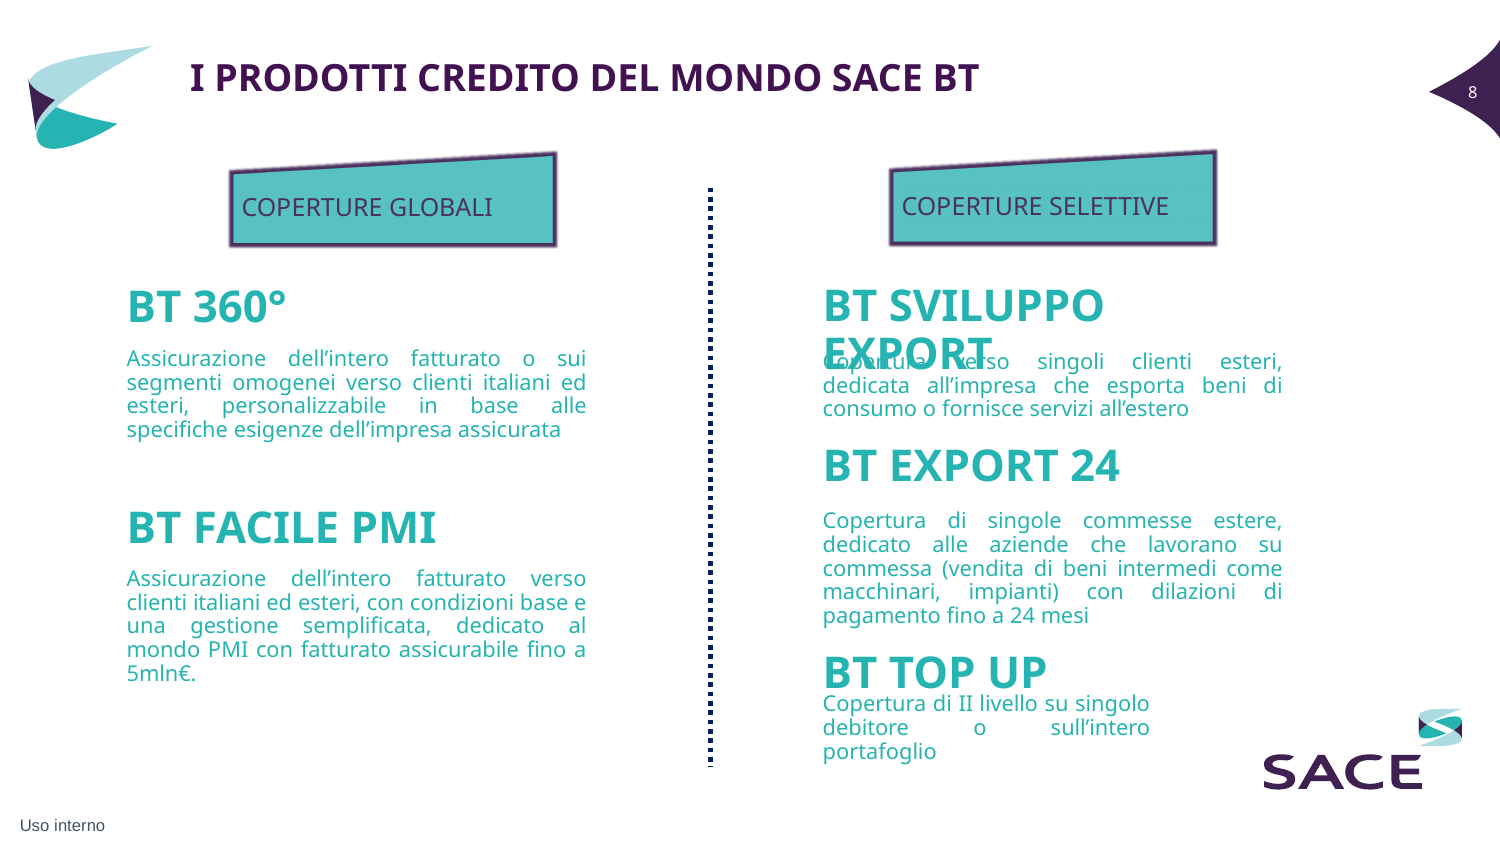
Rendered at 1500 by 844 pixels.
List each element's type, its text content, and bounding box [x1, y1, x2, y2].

text_box Copertura di II livello su singolo debitore o sull’intero portafoglio [807, 685, 1166, 725]
text_box Assicurazione dell’intero fatturato verso clienti italiani ed esteri, con condizioni base e una gestione semplificata, dedicato al mondo PMI con fatturato assicurabile fino a 5mln€. [111, 560, 603, 600]
list I PRODOTTI CREDITO DEL MONDO SACE BT [165, 51, 1006, 145]
text_box COPERTURE SELETTIVE [893, 153, 1214, 242]
text_box COPERTURE GLOBALI [233, 155, 553, 244]
text_box BT SVILUPPO EXPORT [807, 276, 1299, 339]
text_box BT TOP UP [807, 642, 1166, 685]
text_box Copertura di singole commesse estere, dedicato alle aziende che lavorano su commessa (vendita di beni intermedi come macchinari, impianti) con dilazioni di pagamento fino a 24 mesi [807, 502, 1299, 543]
text_box BT 360° [111, 277, 603, 340]
text_box Assicurazione dell’intero fatturato o sui segmenti omogenei verso clienti italiani ed esteri, personalizzabile in base alle specifiche esigenze dell’impresa assicurata [111, 340, 603, 380]
text_box Copertura verso singoli clienti esteri, dedicata all’impresa che esporta beni di consumo o fornisce servizi all’estero [807, 343, 1299, 383]
text_box BT EXPORT 24 [807, 436, 1166, 499]
text_box BT FACILE PMI [111, 498, 603, 560]
